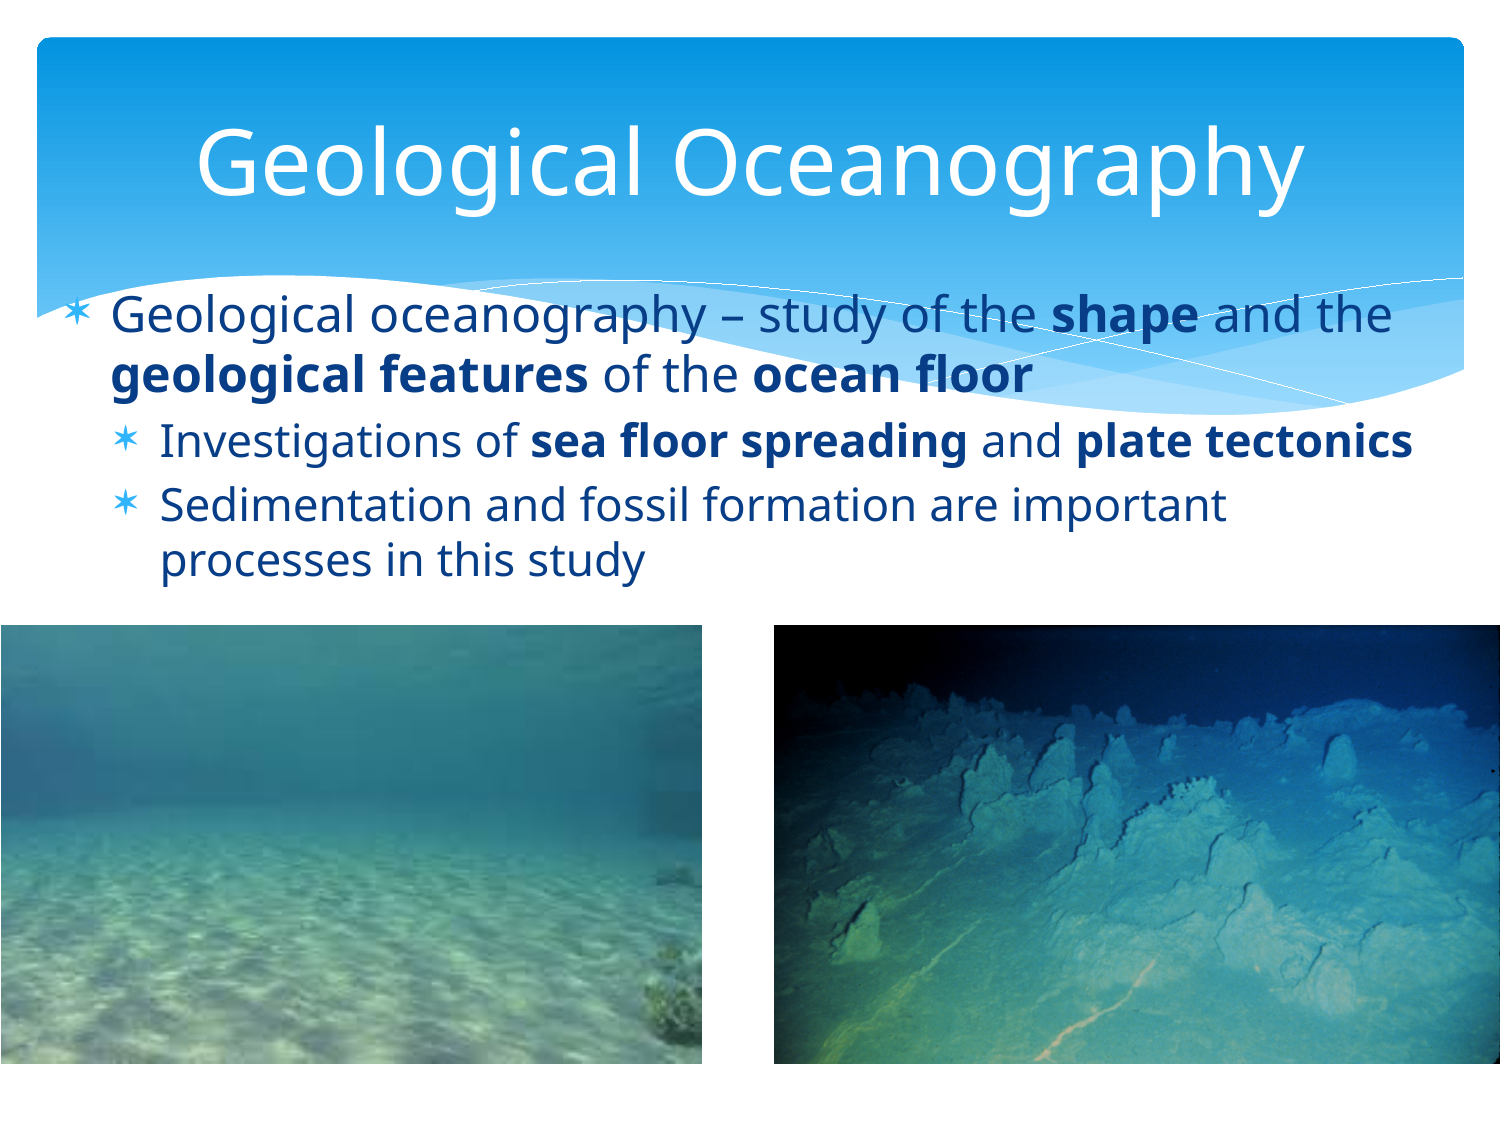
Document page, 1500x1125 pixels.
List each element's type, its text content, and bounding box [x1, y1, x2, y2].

title Geological Oceanography [75, 55, 1425, 261]
list Geological oceanography – study of the shape and the geological features of the ocean floor Investigations of sea floor spreading and plate tectonics Sedimentation and fossil formation are important processes in this study [50, 275, 1450, 1004]
picture [1, 625, 702, 1064]
picture [774, 625, 1500, 1064]
